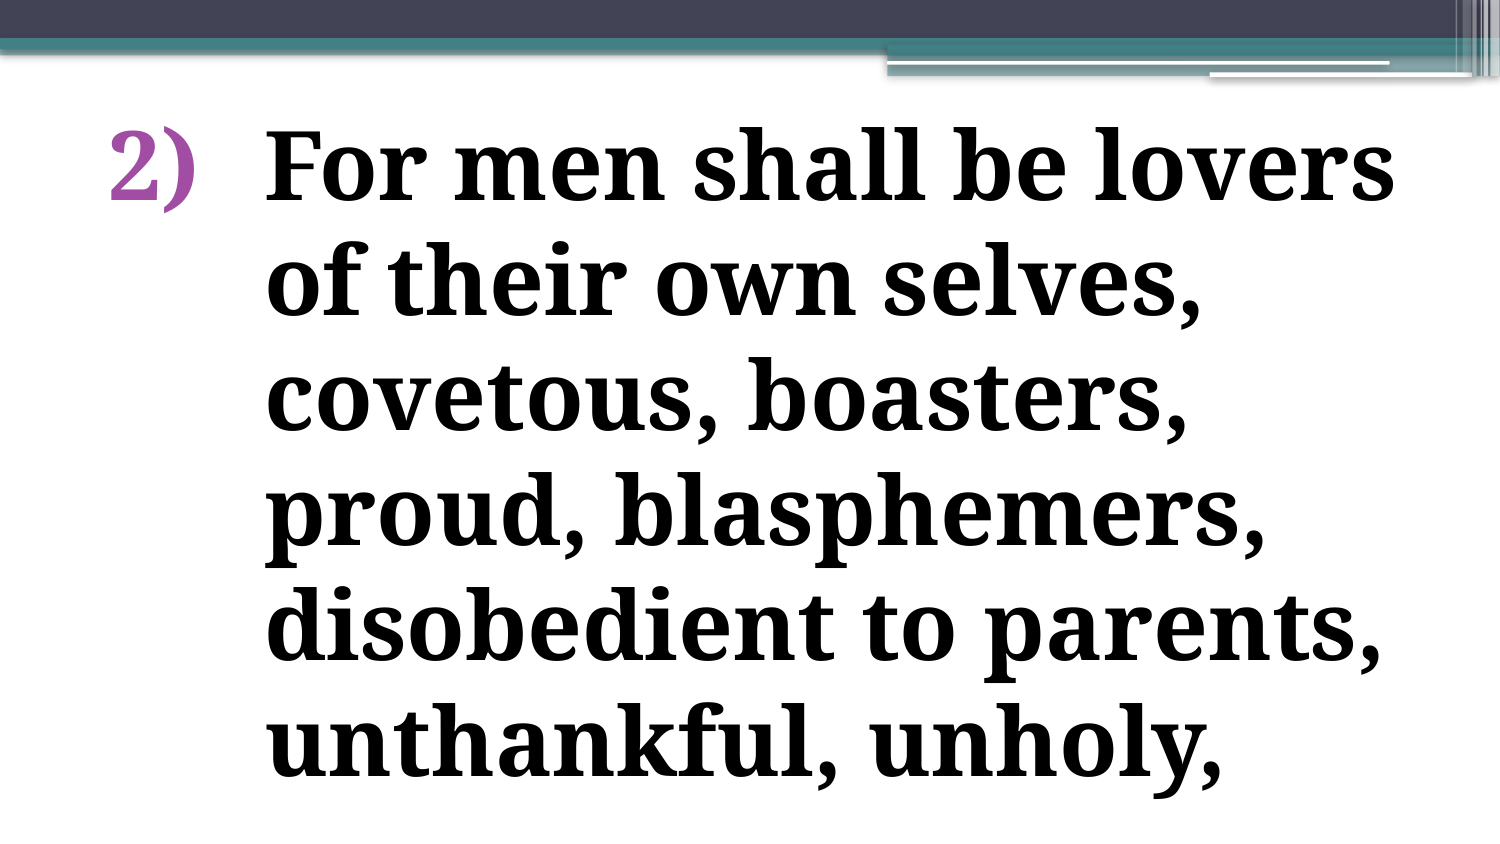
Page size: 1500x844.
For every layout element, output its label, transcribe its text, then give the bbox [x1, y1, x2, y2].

list For men shall be lovers of their own selves, covetous, boasters, proud, blasphemers, disobedient to parents, unthankful, unholy, [75, 96, 1425, 825]
